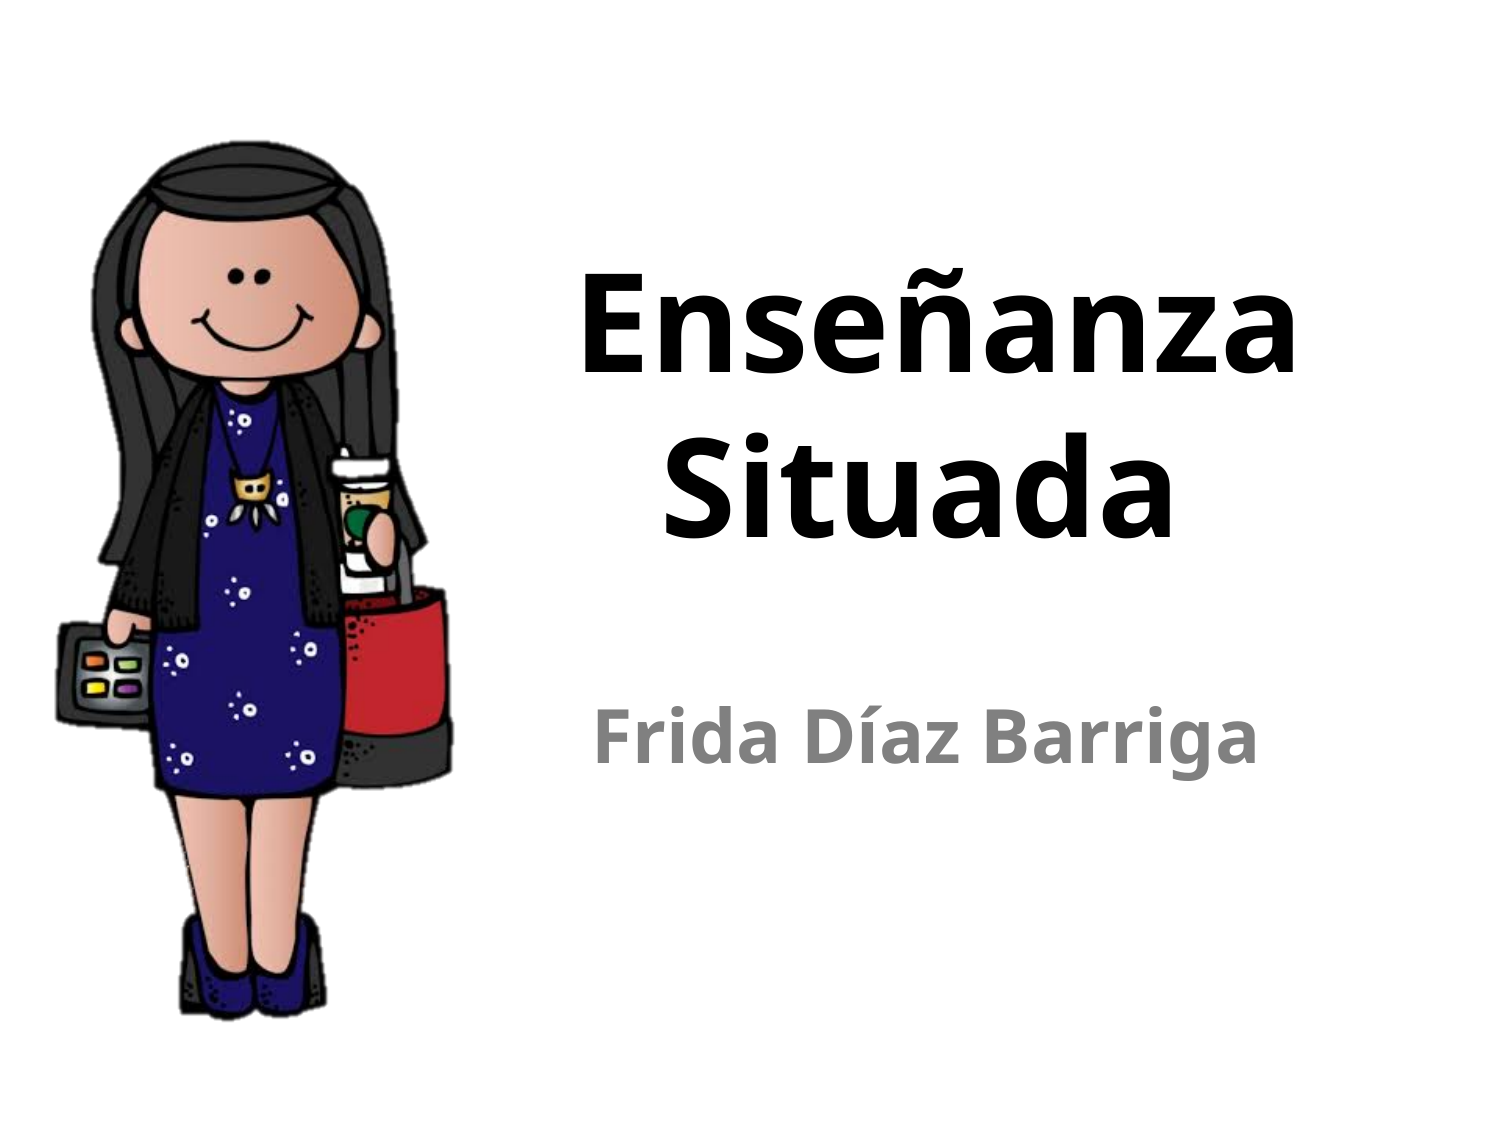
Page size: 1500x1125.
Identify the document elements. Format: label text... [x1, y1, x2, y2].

subtitle Frida Díaz Barriga [648, 680, 1429, 807]
title Enseñanza Situada [648, 278, 1500, 521]
picture [0, 101, 644, 1063]
